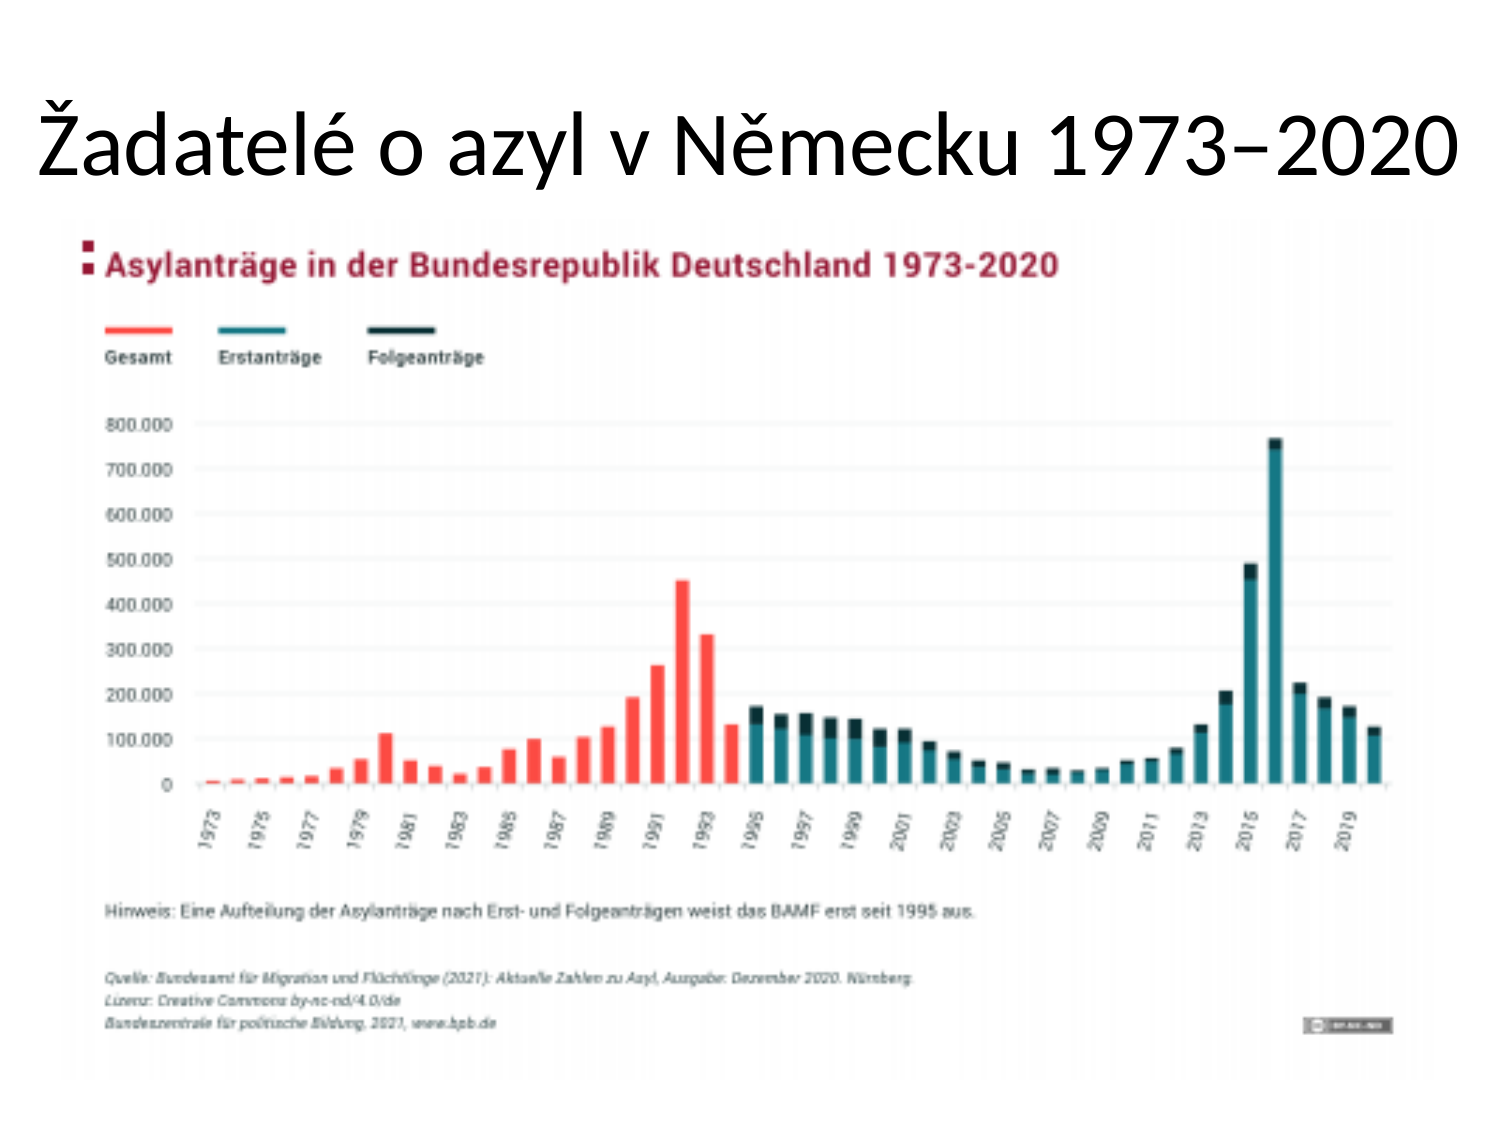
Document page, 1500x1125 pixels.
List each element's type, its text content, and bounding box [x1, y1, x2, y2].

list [61, 219, 1439, 1081]
title Žadatelé o azyl v Německu 1973–2020 [0, 44, 1500, 233]
